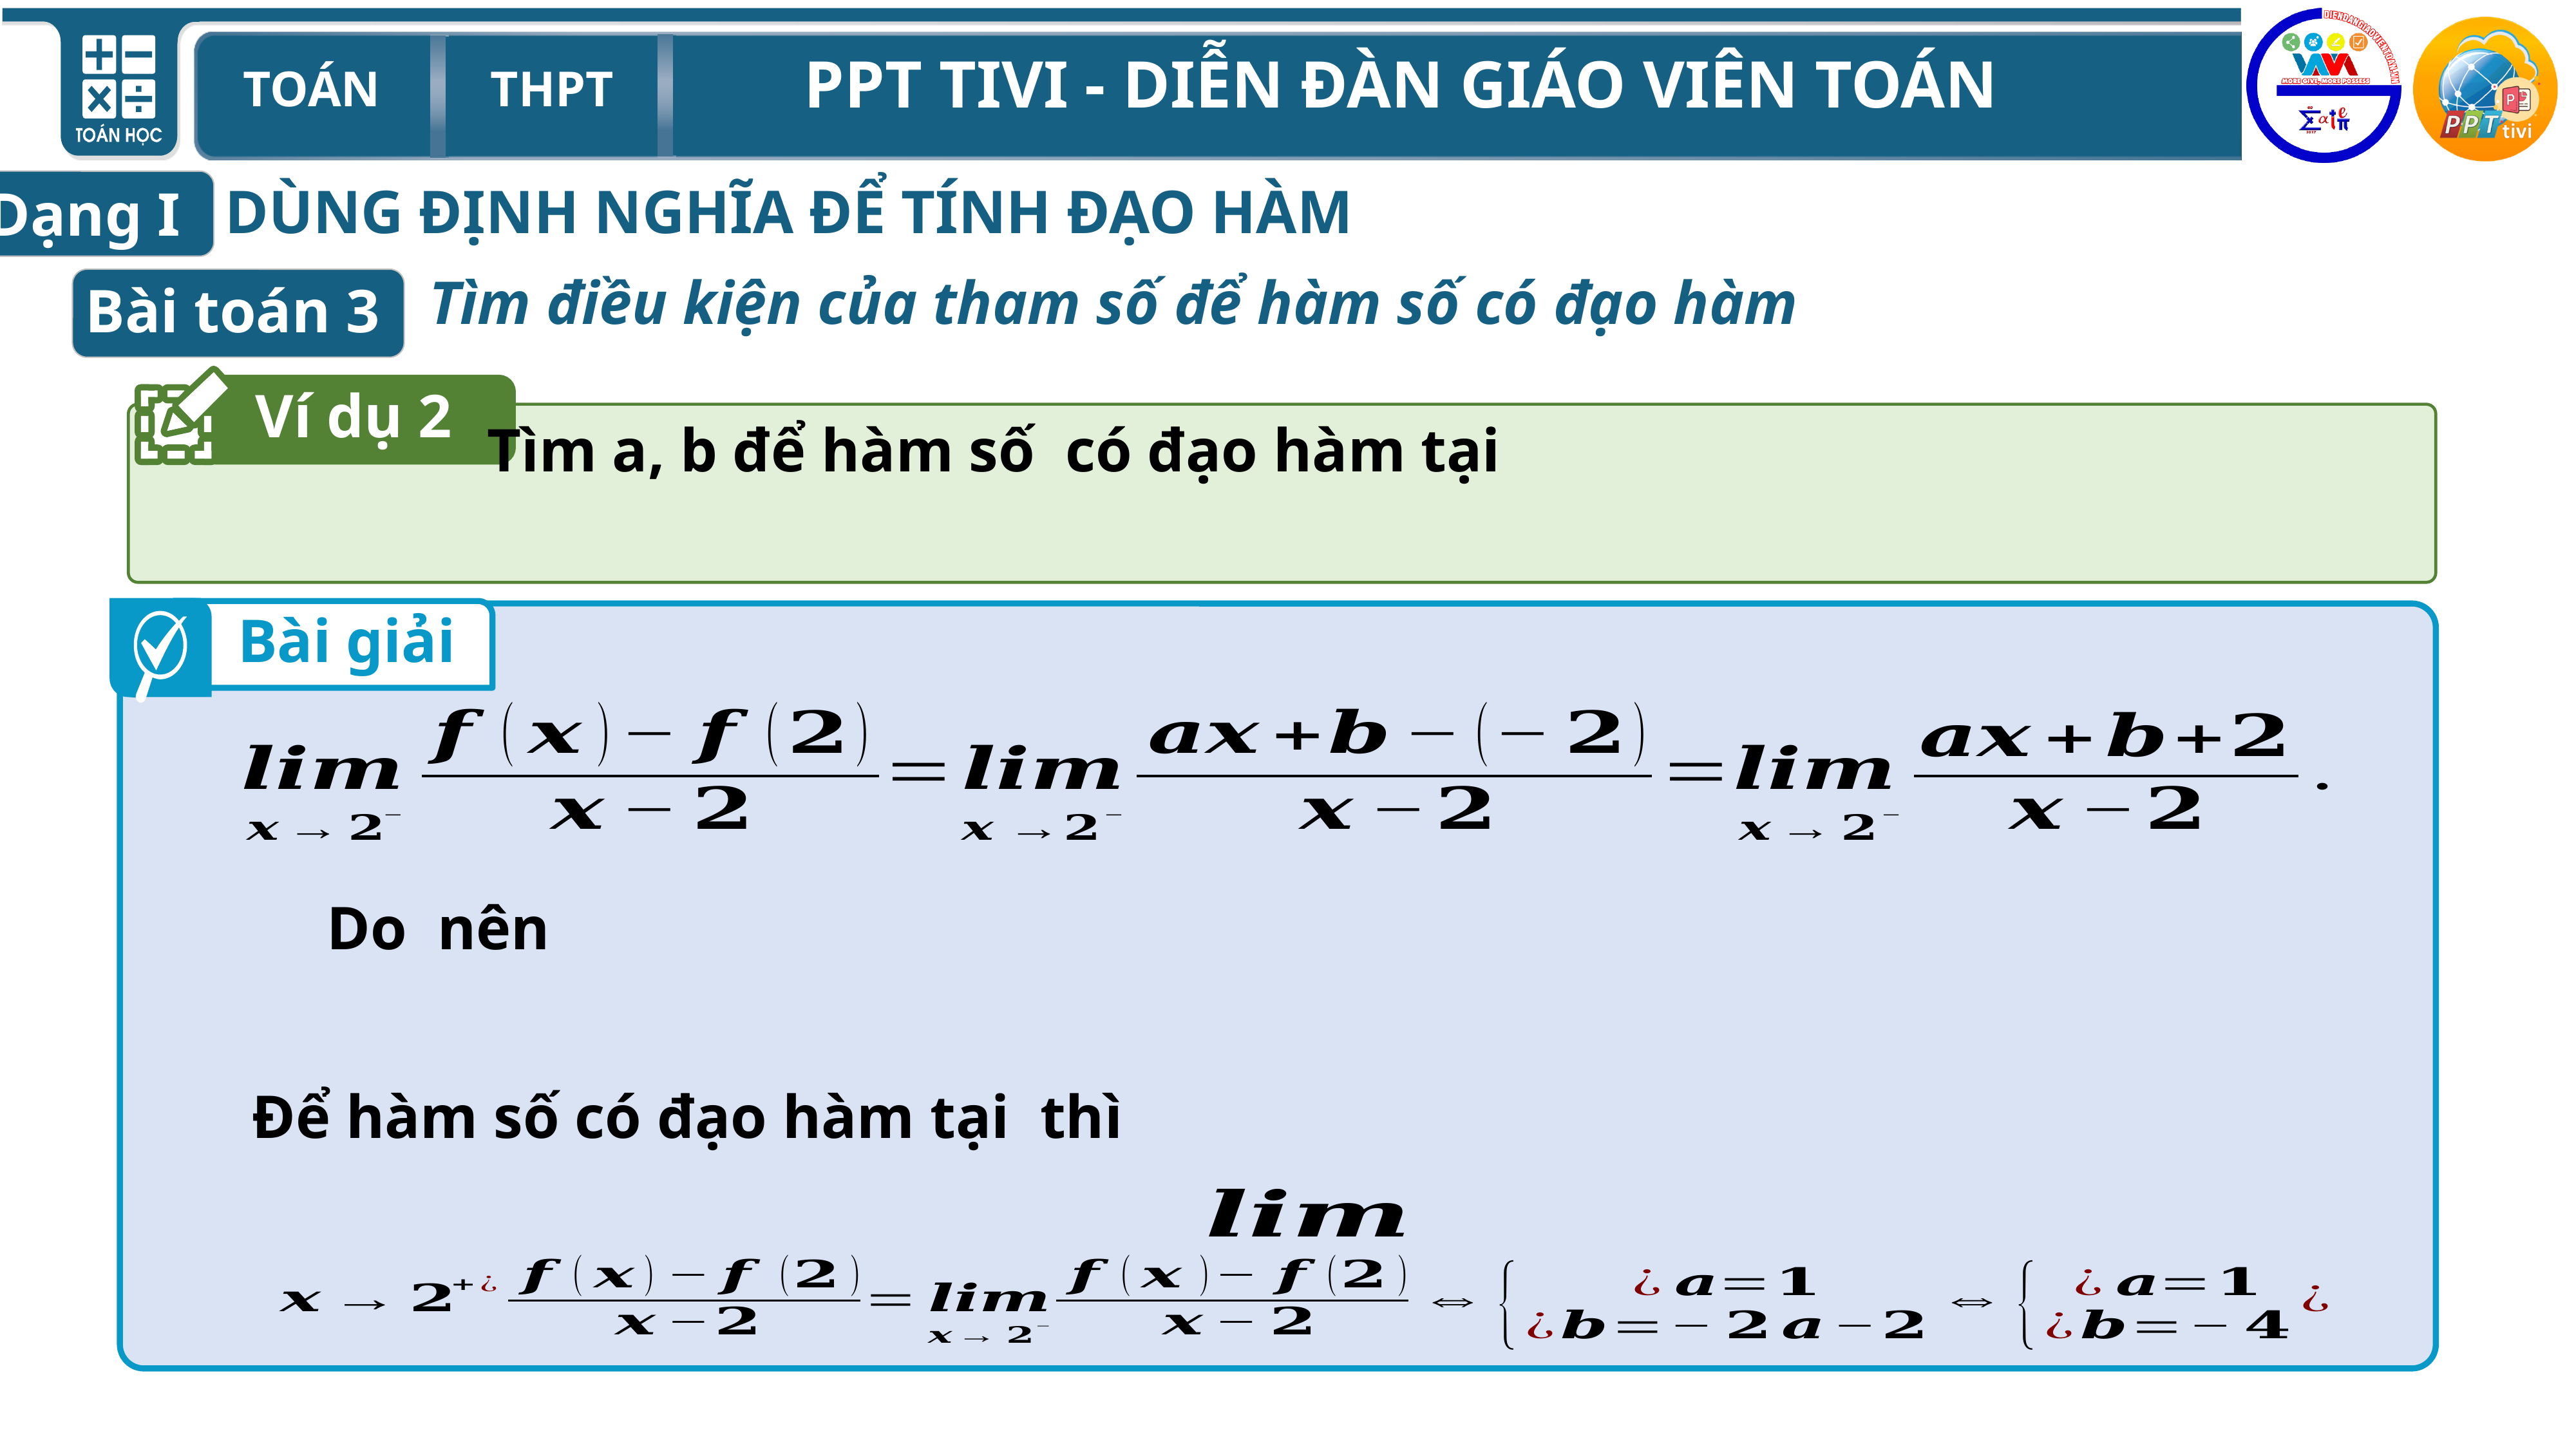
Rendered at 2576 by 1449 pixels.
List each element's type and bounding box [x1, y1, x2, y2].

text_box [0, 169, 2041, 256]
picture [2246, 8, 2401, 163]
picture [2412, 16, 2558, 162]
text_box [128, 365, 2436, 583]
text_box [112, 598, 2436, 1368]
picture [2, 22, 2242, 160]
text_box [61, 260, 2563, 357]
